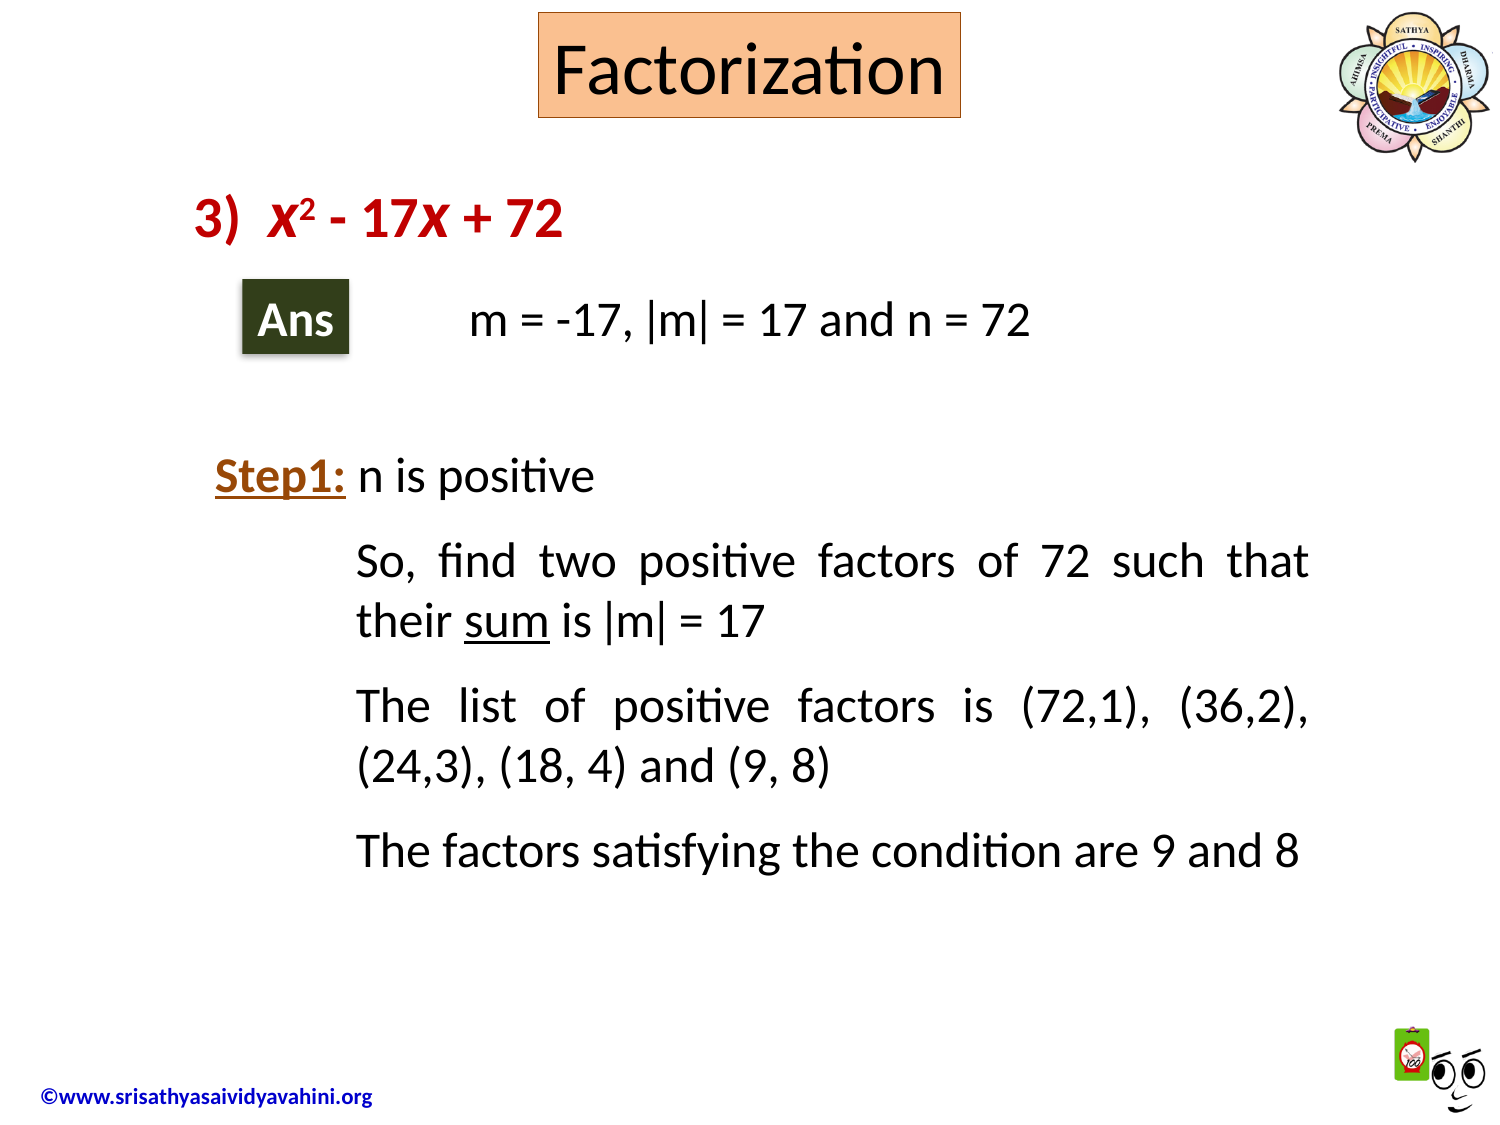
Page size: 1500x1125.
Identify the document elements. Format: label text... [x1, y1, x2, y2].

text_box 3) x2 - 17x + 72 [179, 163, 593, 259]
text_box Step1: n is positive So, find two positive factors of 72 such that their sum is ǀmǀ = 17 The list of positive factors is (72,1), (36,2), (24,3), (18, 4) and (9, 8) The factors satisfying the condition are 9 and 8 [199, 435, 1325, 885]
picture [1333, 8, 1493, 163]
text_box Factorization [538, 12, 961, 118]
text_box m = -17, ǀmǀ = 17 and n = 72 [453, 279, 1047, 355]
text_box Ans [242, 279, 350, 354]
picture [1350, 974, 1500, 1125]
